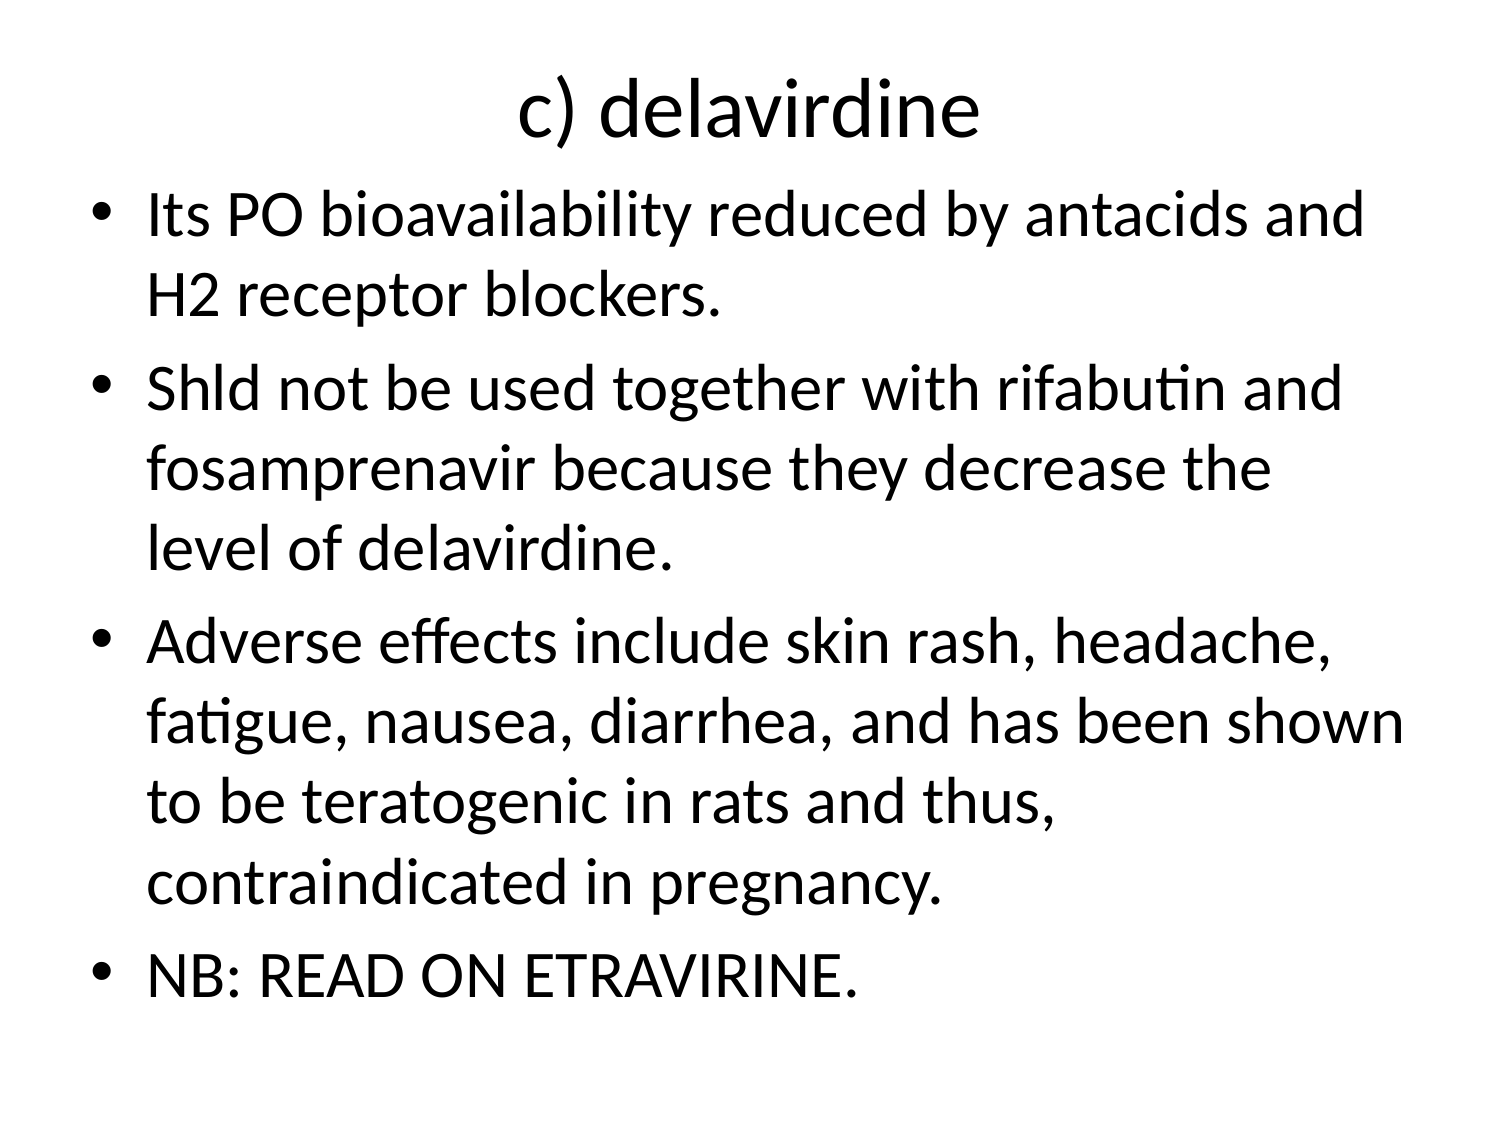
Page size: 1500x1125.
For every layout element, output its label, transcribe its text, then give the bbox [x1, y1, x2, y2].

title c) delavirdine [75, 45, 1425, 162]
list Its PO bioavailability reduced by antacids and H2 receptor blockers. Shld not be used together with rifabutin and fosamprenavir because they decrease the level of delavirdine. Adverse effects include skin rash, headache, fatigue, nausea, diarrhea, and has been shown to be teratogenic in rats and thus, contraindicated in pregnancy. NB: READ ON ETRAVIRINE. [75, 162, 1425, 1088]
